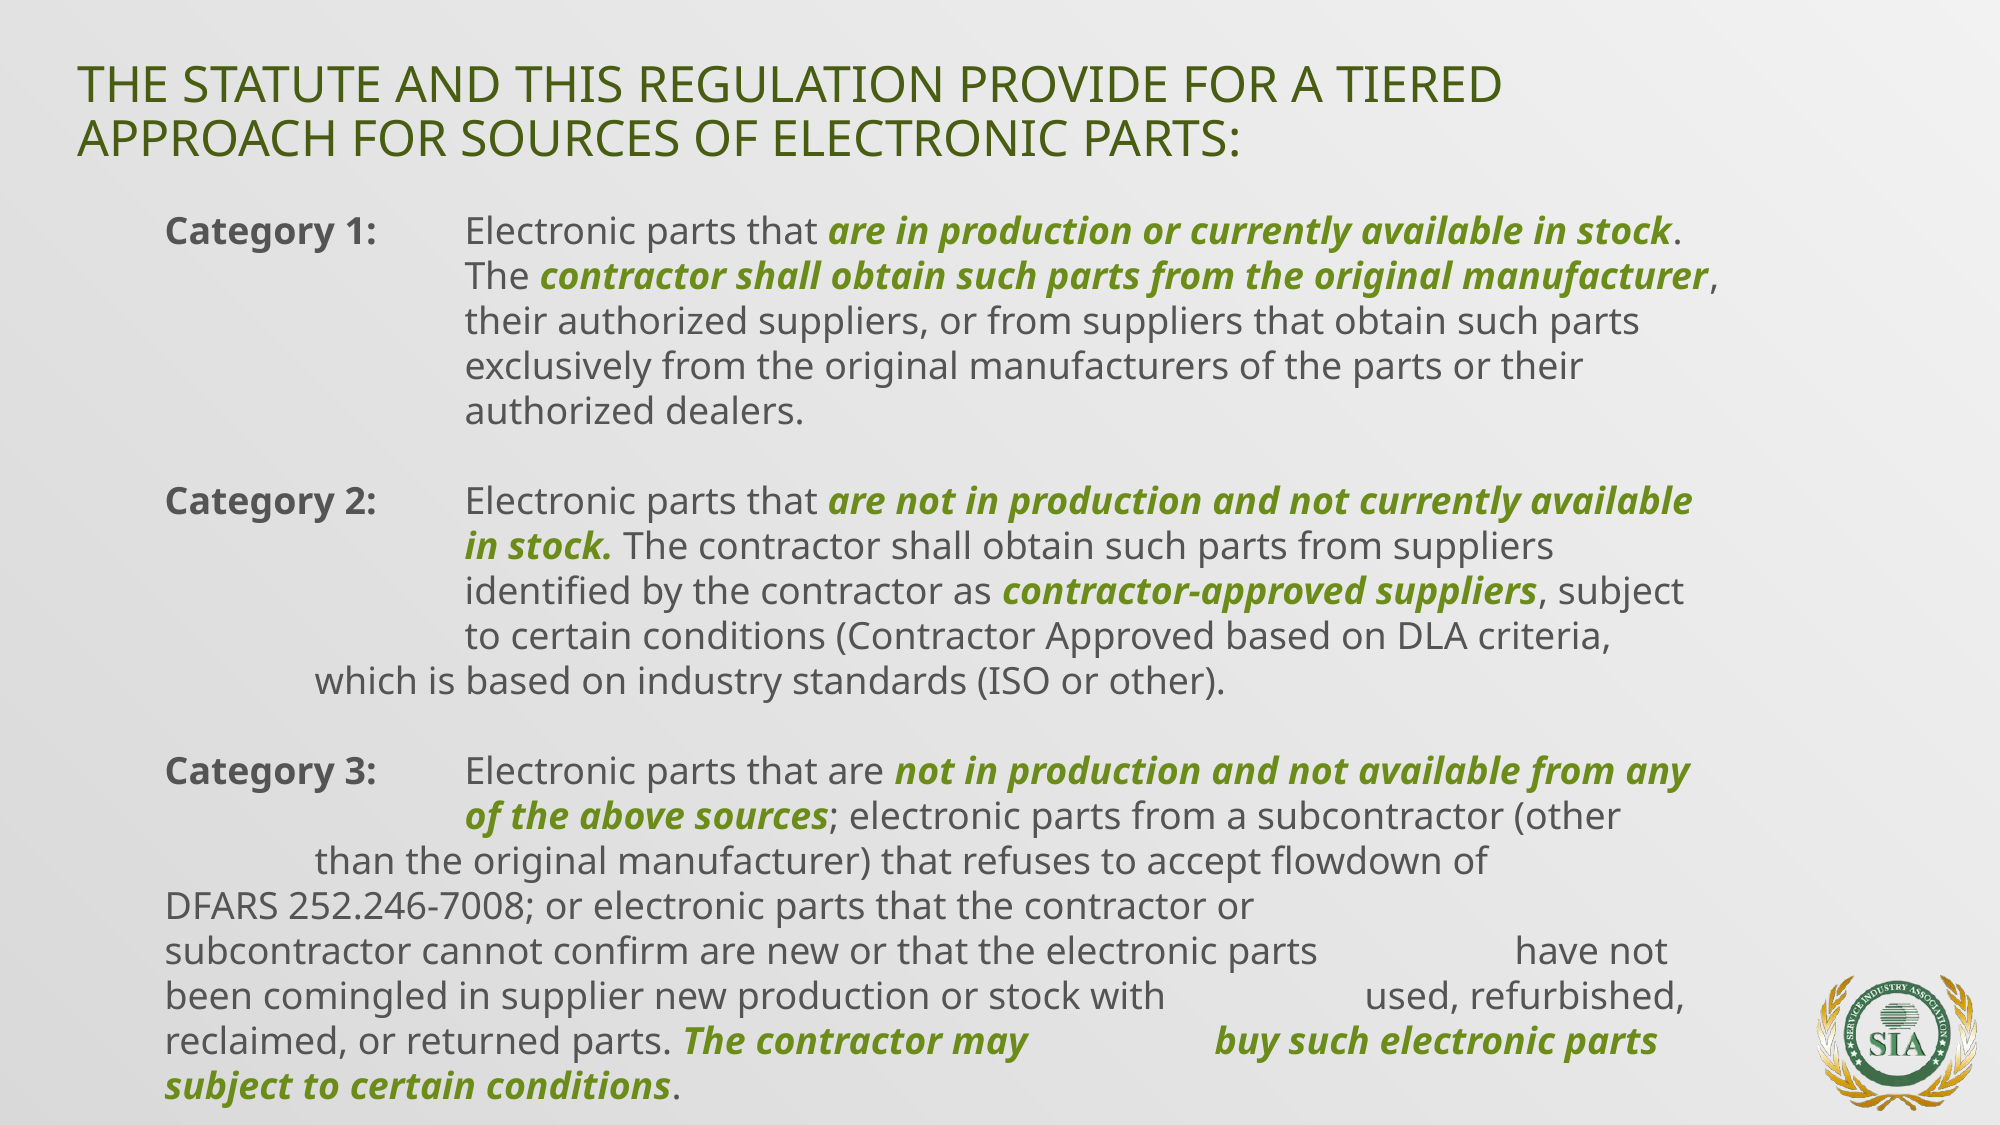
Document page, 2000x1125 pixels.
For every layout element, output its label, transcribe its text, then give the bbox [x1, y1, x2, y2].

title The statute and this regulation provide for a tiered approach for sources of electronic parts: [62, 37, 1663, 175]
text_box Category 1: Electronic parts that are in production or currently available in stock. The contractor shall obtain such parts from the original manufacturer, their authorized suppliers, or from suppliers that obtain such parts exclusively from the original manufacturers of the parts or their authorized dealers. Category 2: Electronic parts that are not in production and not currently available in stock. The contractor shall obtain such parts from suppliers identified by the contractor as contractor-approved suppliers, subject to certain conditions (Contractor Approved based on DLA criteria, which is based on industry standards (ISO or other). Category 3: Electronic parts that are not in production and not available from any of the above sources; electronic parts from a subcontractor (other than the original manufacturer) that refuses to accept flowdown of DFARS 252.246-7008; or electronic parts that the contractor or subcontractor cannot confirm are new or that the electronic parts have not been comingled in supplier new production or stock with used, refurbished, reclaimed, or returned parts. The contractor may buy such electronic parts subject to certain conditions. [149, 199, 1756, 1115]
picture [1816, 974, 1980, 1116]
